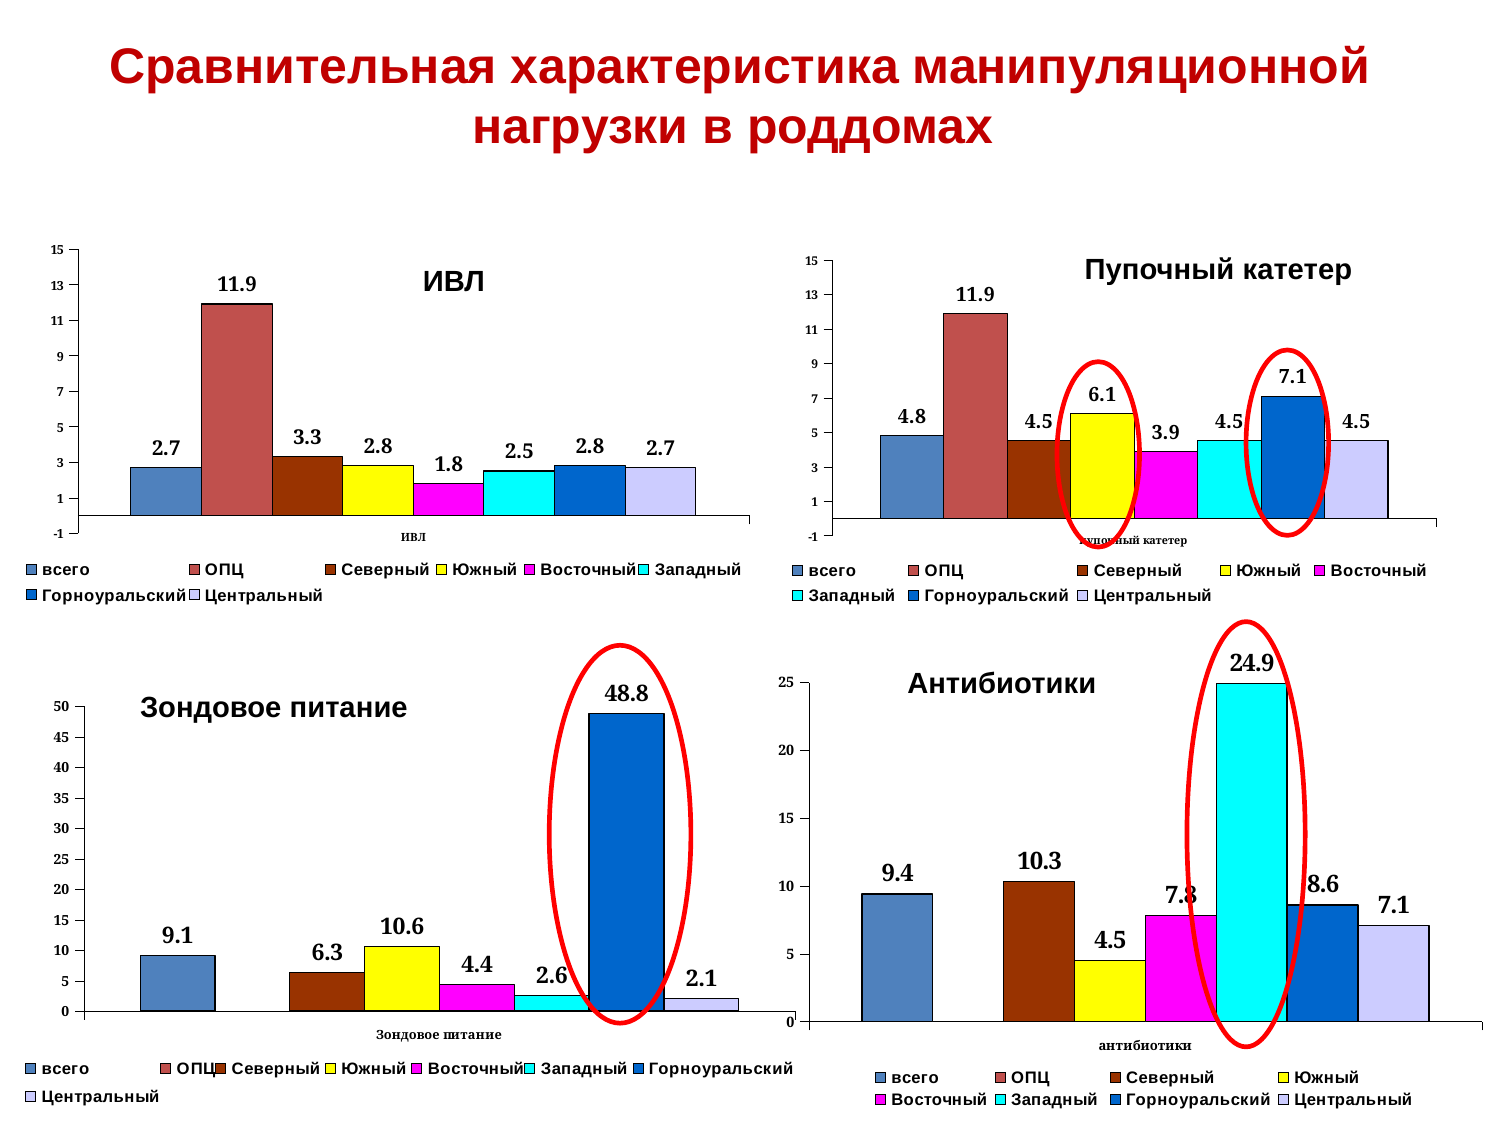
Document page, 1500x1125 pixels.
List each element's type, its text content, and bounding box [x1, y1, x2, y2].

text_box [581, 645, 659, 675]
chart [8, 641, 1492, 1117]
chart [769, 239, 1451, 613]
title Сравнительная характеристика манипуляционной нагрузки в роддомах [64, 0, 1415, 188]
chart [8, 228, 766, 613]
text_box [1222, 621, 1271, 640]
